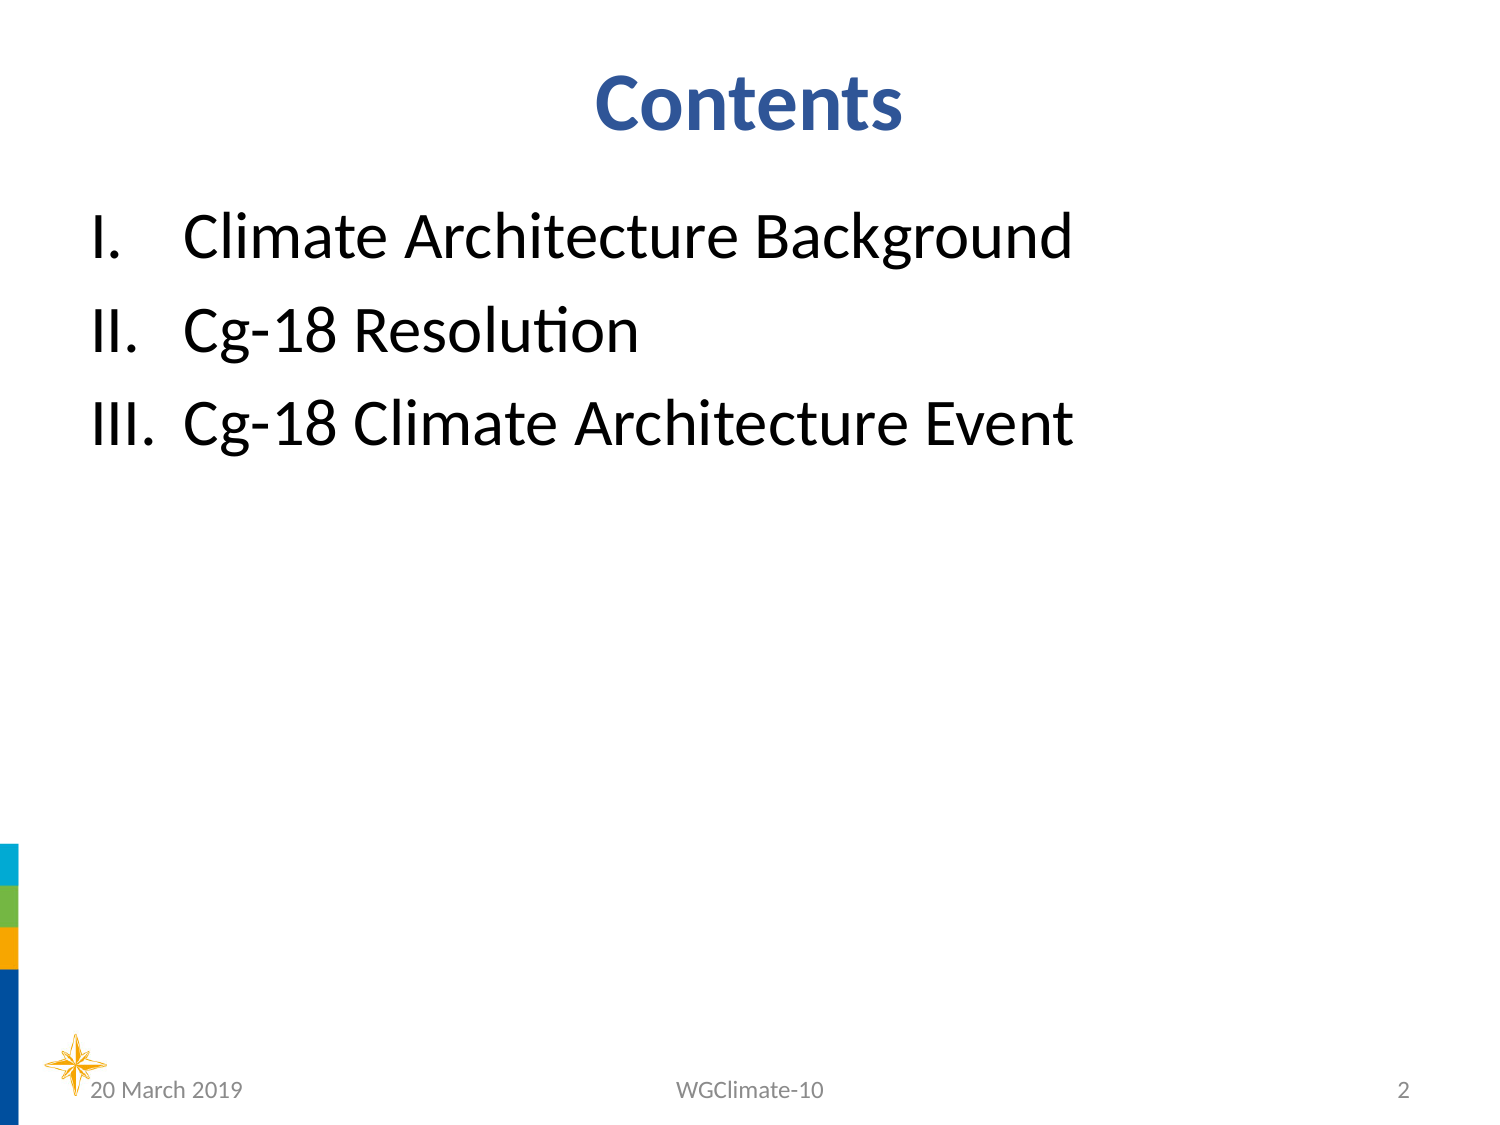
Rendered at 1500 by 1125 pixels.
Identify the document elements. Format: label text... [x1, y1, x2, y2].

title Contents [75, 30, 1425, 163]
list Climate Architecture Background Cg-18 Resolution Cg-18 Climate Architecture Event [75, 184, 1425, 1059]
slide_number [75, 1070, 383, 1108]
picture [0, 843, 107, 1125]
slide_number 2 [1087, 1070, 1425, 1108]
footer WGClimate-10 [383, 1070, 1087, 1108]
